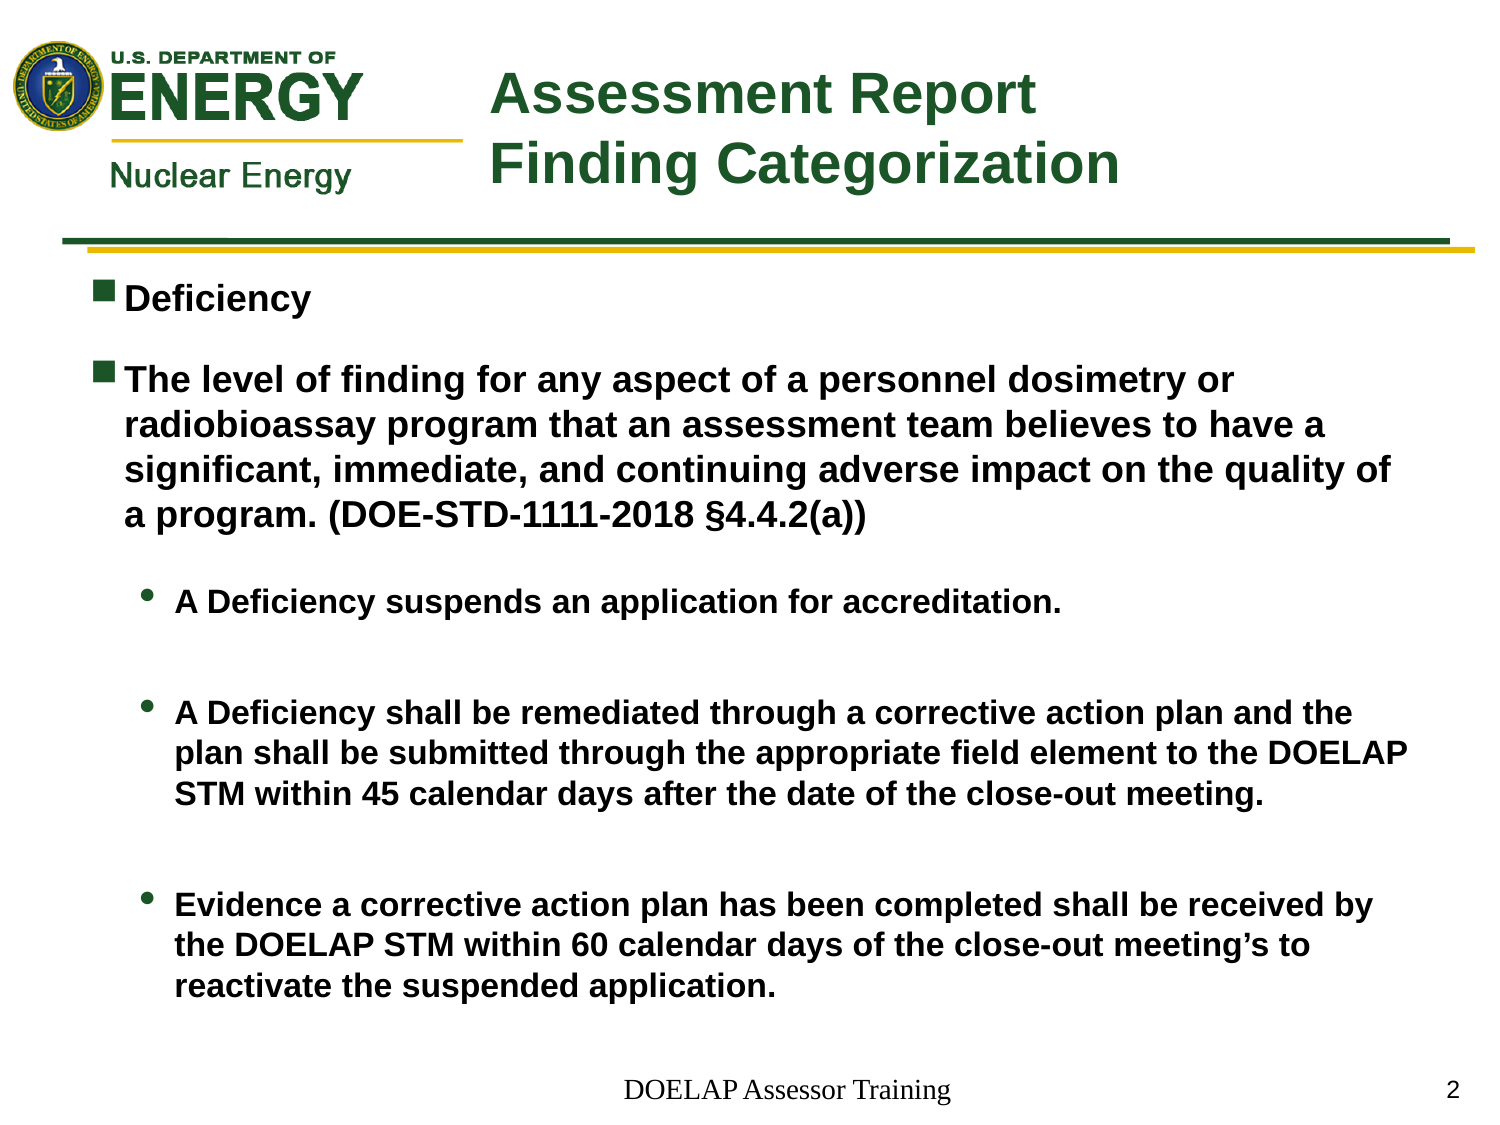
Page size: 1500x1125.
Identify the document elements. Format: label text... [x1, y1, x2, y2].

list Deficiency The level of finding for any aspect of a personnel dosimetry or radiobioassay program that an assessment team believes to have a significant, immediate, and continuing adverse impact on the quality of a program. (DOE-STD-1111-2018 §4.4.2(a)) A Deficiency suspends an application for accreditation. A Deficiency shall be remediated through a corrective action plan and the plan shall be submitted through the appropriate field element to the DOELAP STM within 45 calendar days after the date of the close-out meeting. Evidence a corrective action plan has been completed shall be received by the DOELAP STM within 60 calendar days of the close-out meeting’s to reactivate the suspended application. [75, 275, 1425, 1050]
picture [12, 14, 463, 263]
title Assessment Report Finding Categorization [474, 24, 1425, 225]
footer DOELAP Assessor Training [549, 1062, 1026, 1101]
